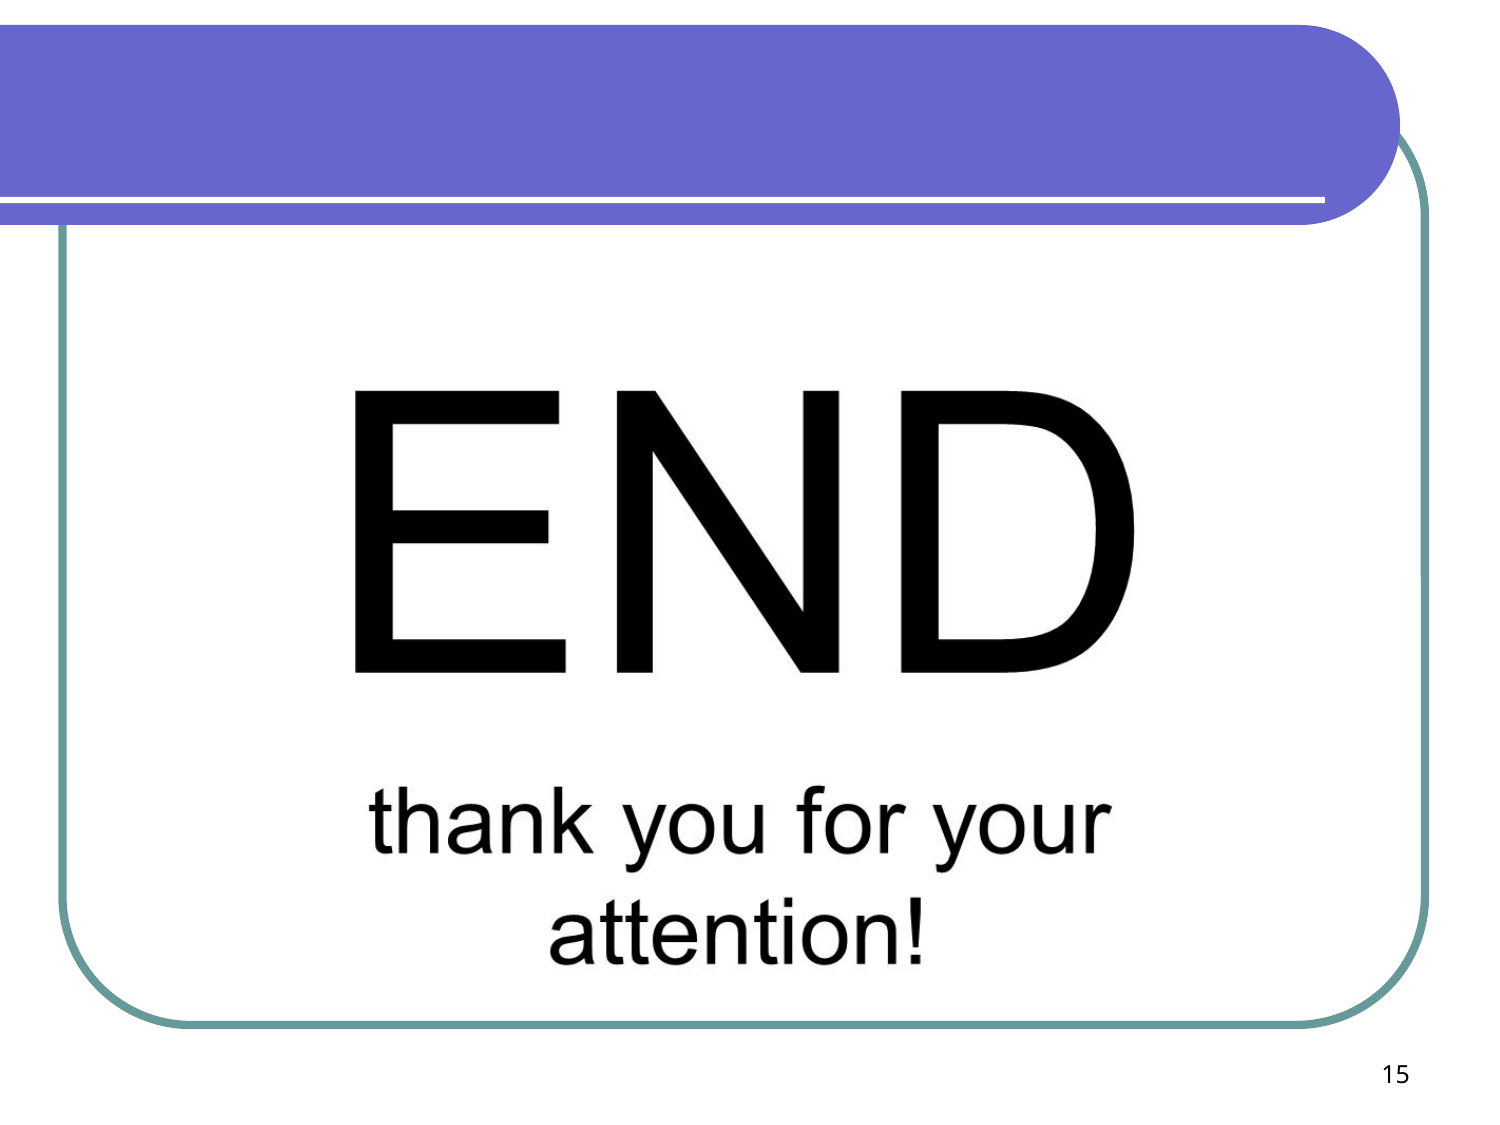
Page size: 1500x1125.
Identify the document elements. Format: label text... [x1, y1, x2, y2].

slide_number 15 [1074, 1024, 1426, 1101]
picture [237, 237, 1251, 998]
